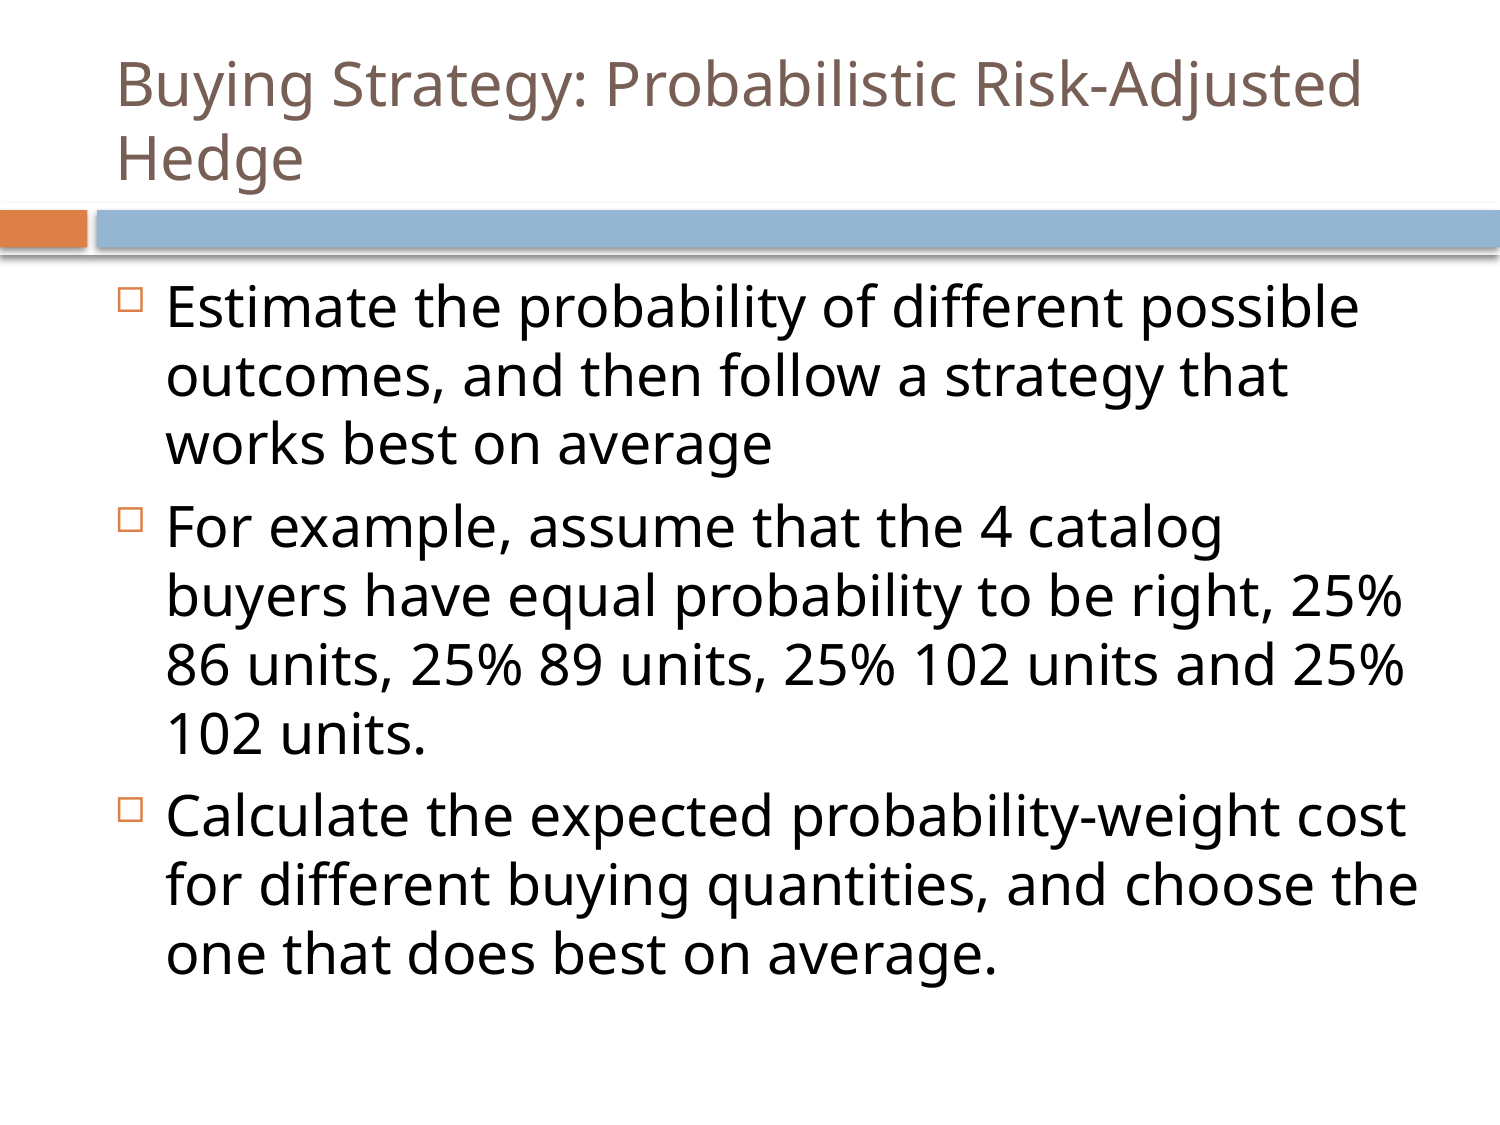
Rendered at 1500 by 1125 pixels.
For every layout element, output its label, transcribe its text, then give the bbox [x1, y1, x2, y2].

list Estimate the probability of different possible outcomes, and then follow a strategy that works best on average For example, assume that the 4 catalog buyers have equal probability to be right, 25% 86 units, 25% 89 units, 25% 102 units and 25% 102 units. Calculate the expected probability-weight cost for different buying quantities, and choose the one that does best on average. [100, 262, 1438, 1000]
title Buying Strategy: Probabilistic Risk-Adjusted Hedge [100, 37, 1438, 200]
